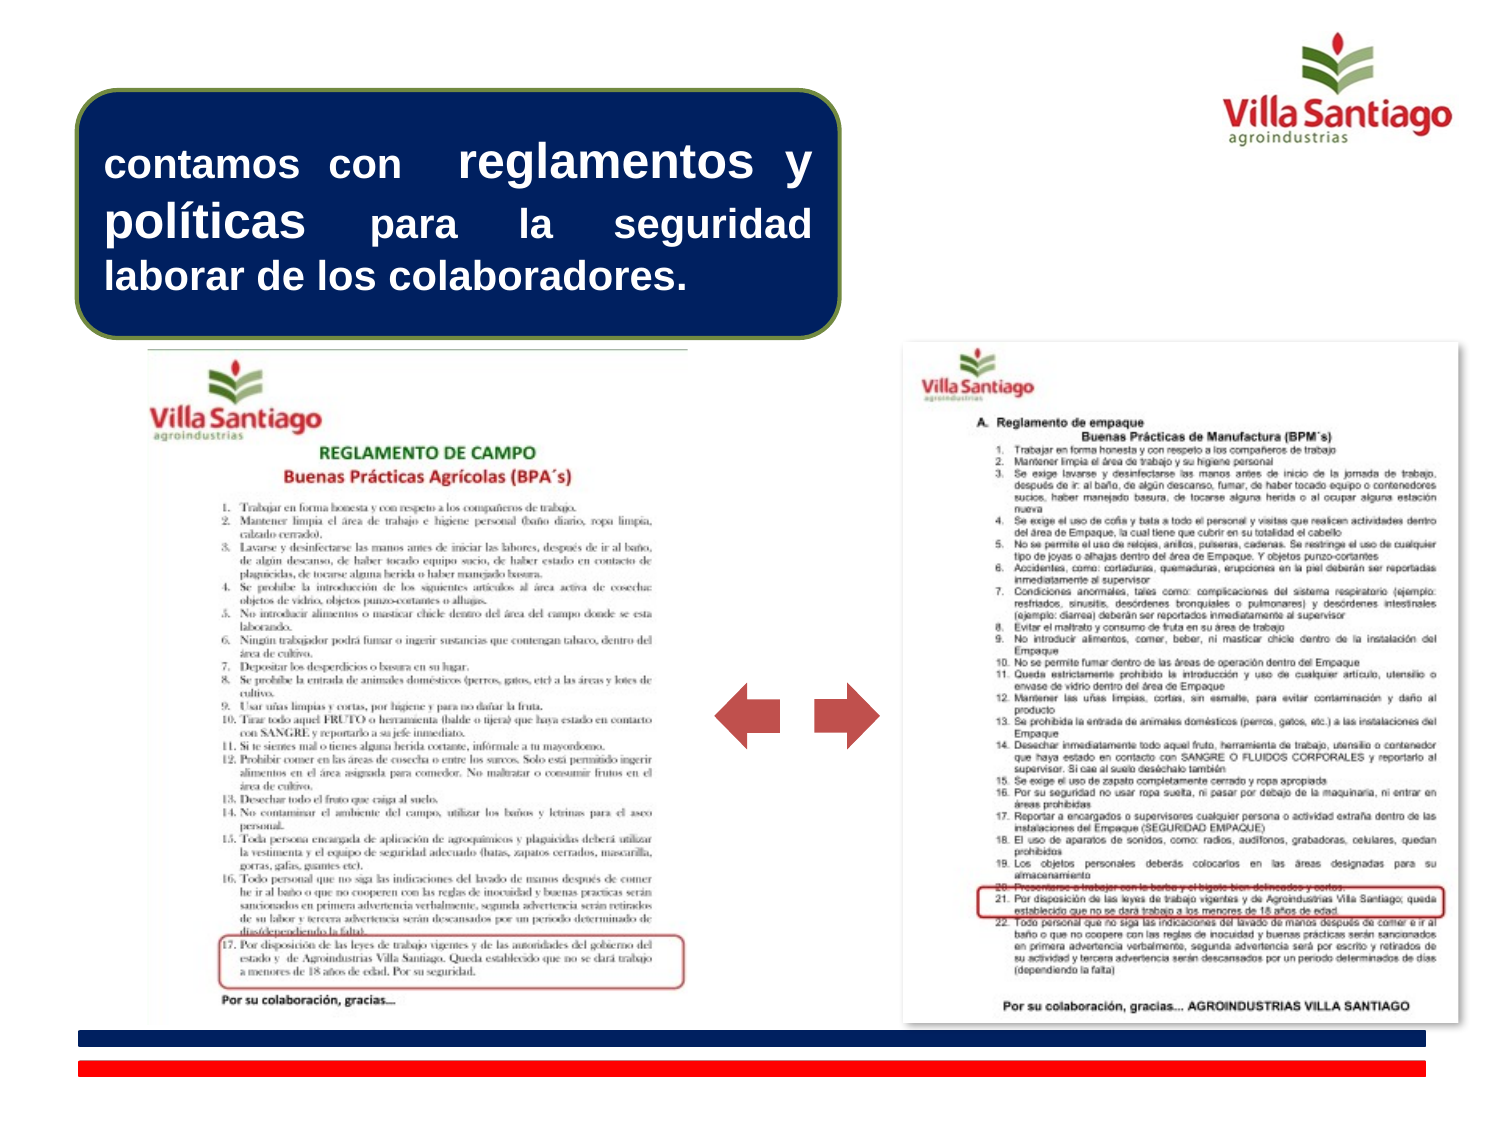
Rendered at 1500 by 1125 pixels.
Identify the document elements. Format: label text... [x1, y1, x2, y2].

text_box [903, 342, 1459, 1023]
text_box [147, 349, 688, 1025]
picture [78, 1030, 1426, 1078]
picture [1222, 30, 1459, 150]
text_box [714, 682, 881, 750]
text_box contamos con reglamentos y políticas para la seguridad laborar de los colaboradores. [74, 87, 842, 341]
